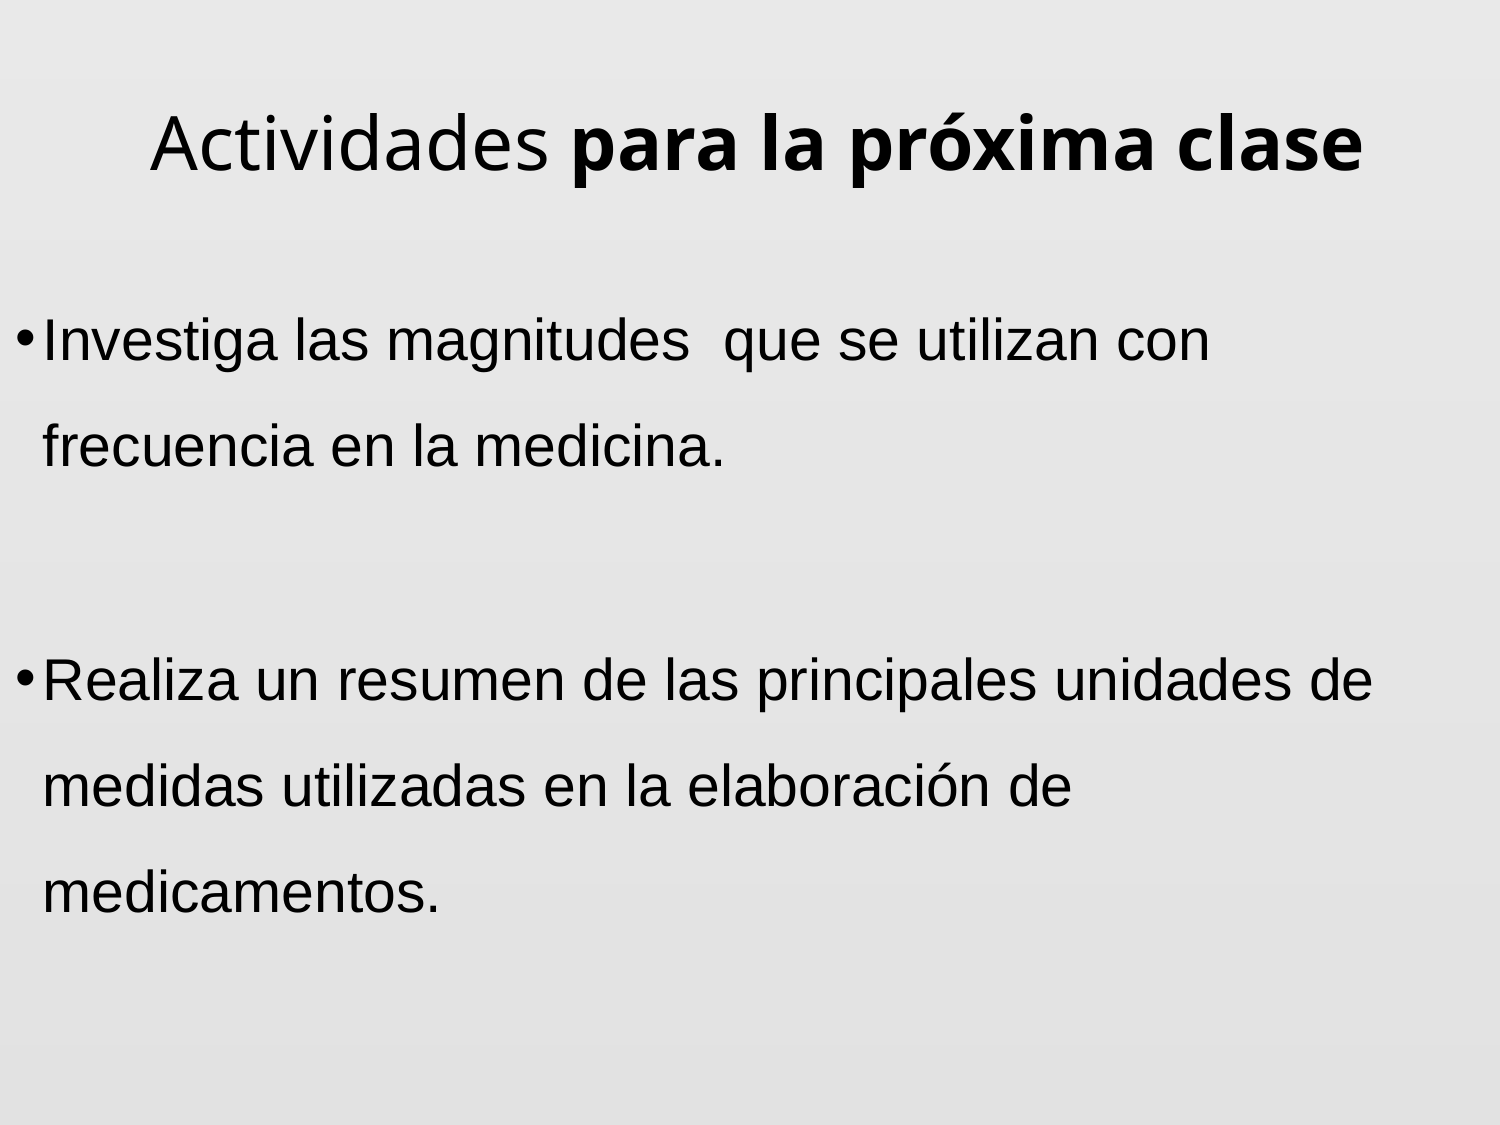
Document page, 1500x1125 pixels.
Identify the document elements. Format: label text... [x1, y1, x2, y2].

title Actividades para la próxima clase [15, 114, 1500, 267]
list Investiga las magnitudes que se utilizan con frecuencia en la medicina. Realiza un resumen de las principales unidades de medidas utilizadas en la elaboración de medicamentos. [0, 186, 1425, 1060]
